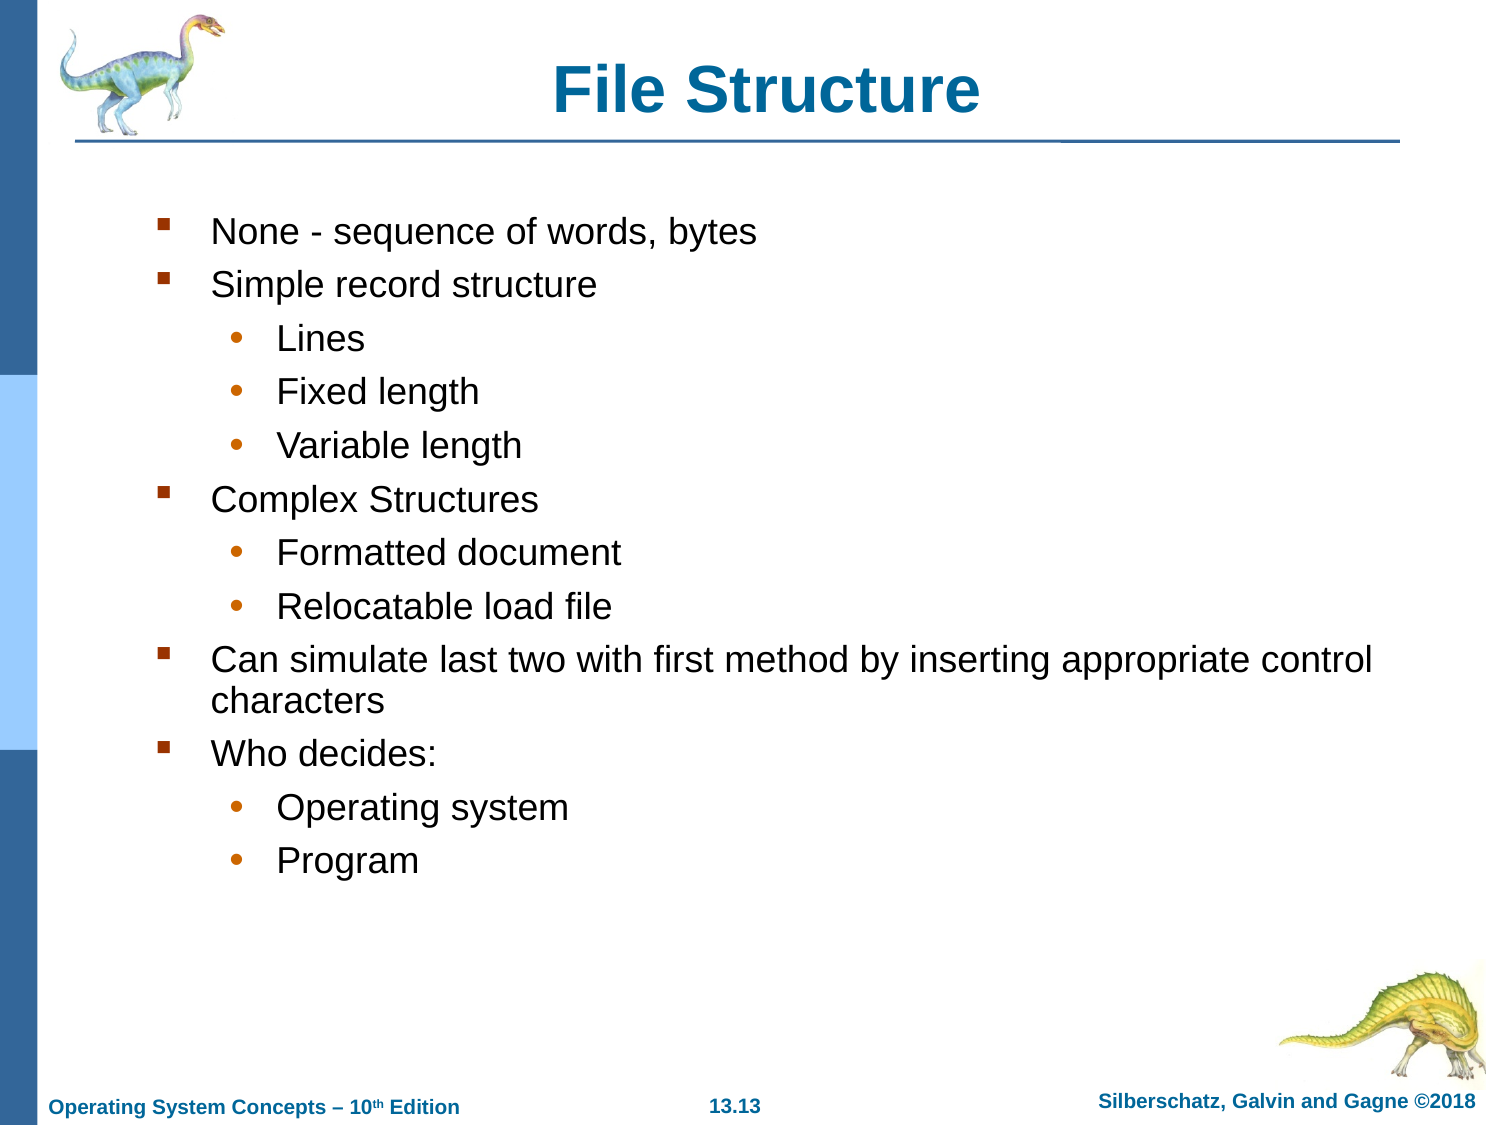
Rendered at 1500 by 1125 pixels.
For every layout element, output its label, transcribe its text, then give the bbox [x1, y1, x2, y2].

picture [1275, 959, 1486, 1090]
picture [46, 0, 243, 149]
list None - sequence of words, bytes Simple record structure Lines Fixed length Variable length Complex Structures Formatted document Relocatable load file Can simulate last two with first method by inserting appropriate control characters Who decides: Operating system Program [139, 204, 1416, 948]
title File Structure [129, 38, 1406, 133]
